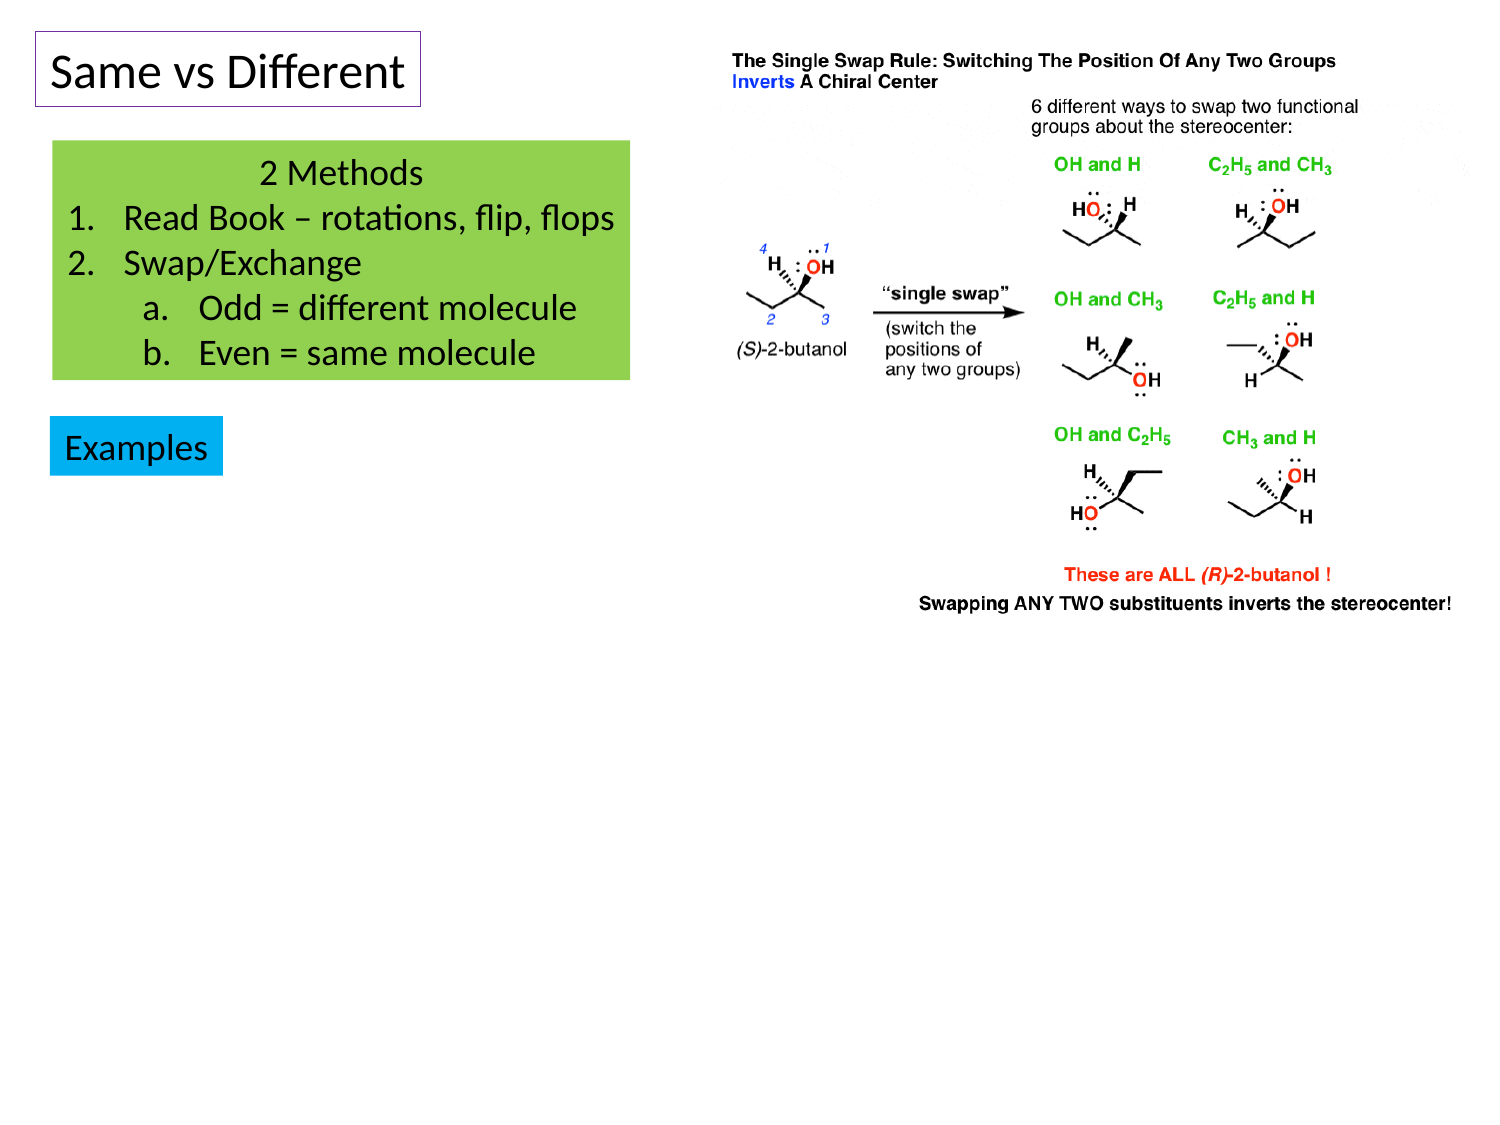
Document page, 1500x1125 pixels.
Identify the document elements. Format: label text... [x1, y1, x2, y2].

picture [708, 31, 1469, 626]
text_box 2 Methods Read Book – rotations, flip, flops Swap/Exchange Odd = different molecule Even = same molecule [52, 140, 631, 381]
text_box Same vs Different [35, 31, 421, 107]
text_box Examples [49, 416, 223, 476]
